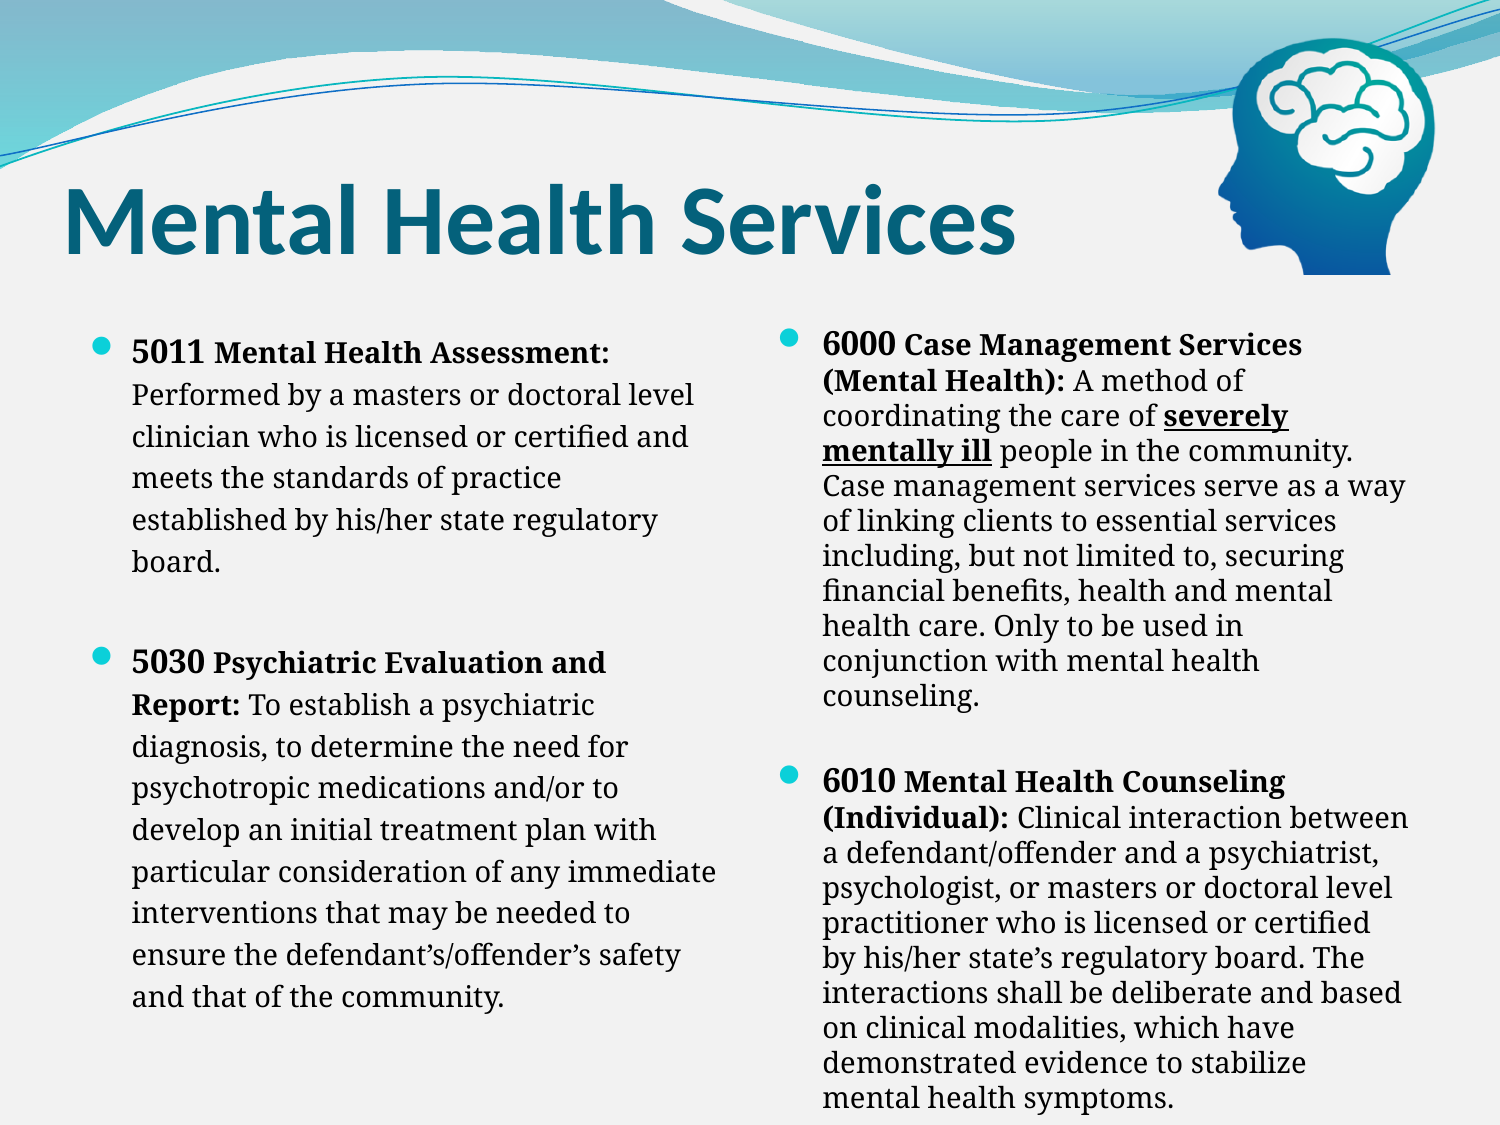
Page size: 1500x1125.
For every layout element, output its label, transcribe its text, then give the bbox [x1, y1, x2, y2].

title Mental Health Services [62, 87, 1192, 275]
list 6000 Case Management Services (Mental Health): A method of coordinating the care of severely mentally ill people in the community. Case management services serve as a way of linking clients to essential services including, but not limited to, securing financial benefits, health and mental health care. Only to be used in conjunction with mental health counseling. 6010 Mental Health Counseling (Individual): Clinical interaction between a defendant/offender and a psychiatrist, psychologist, or masters or doctoral level practitioner who is licensed or certified by his/her state’s regulatory board. The interactions shall be deliberate and based on clinical modalities, which have demonstrated evidence to stabilize mental health symptoms. [762, 314, 1425, 1043]
list 5011 Mental Health Assessment: Performed by a masters or doctoral level clinician who is licensed or certified and meets the standards of practice established by his/her state regulatory board. 5030 Psychiatric Evaluation and Report: To establish a psychiatric diagnosis, to determine the need for psychotropic medications and/or to develop an initial treatment plan with particular consideration of any immediate interventions that may be needed to ensure the defendant’s/offender’s safety and that of the community. [75, 314, 738, 1043]
picture [1199, 37, 1458, 276]
